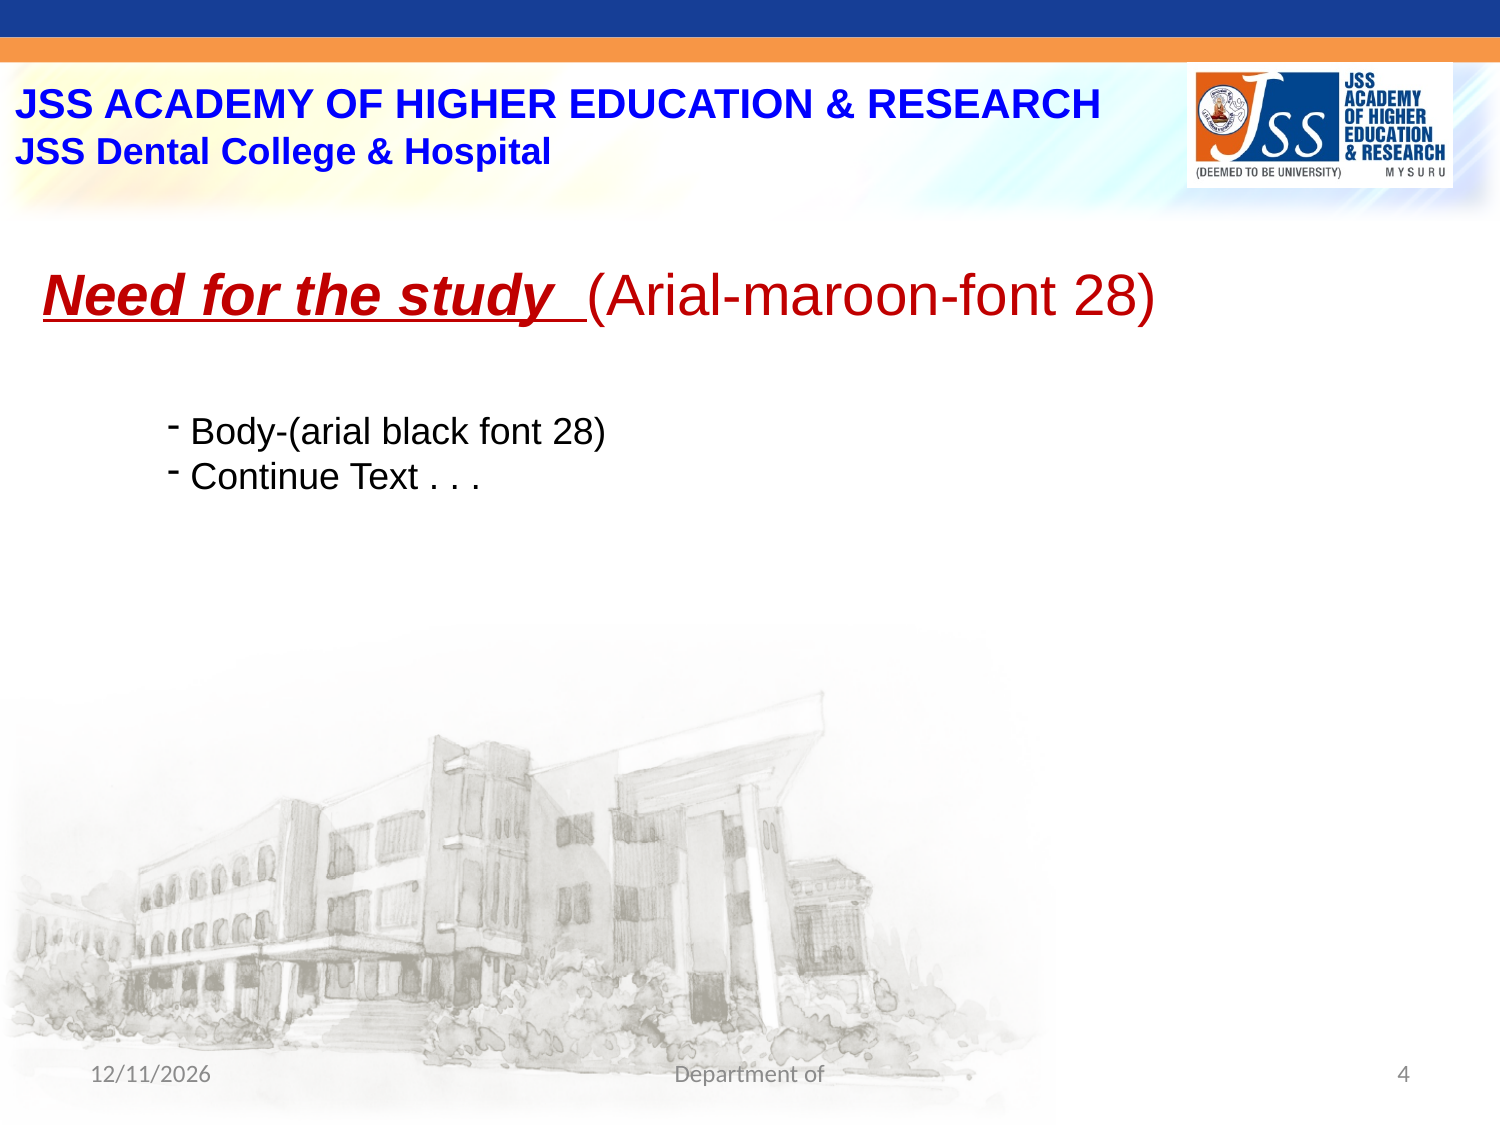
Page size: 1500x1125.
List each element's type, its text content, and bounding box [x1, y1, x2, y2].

text_box Body-(arial black font 28) Continue Text . . . [152, 399, 622, 505]
footer Department of [512, 1042, 988, 1103]
slide_number 4 [1074, 1042, 1425, 1103]
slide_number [75, 1042, 425, 1103]
picture [1187, 62, 1453, 188]
text_box Need for the study (Arial-maroon-font 28) [27, 249, 1174, 335]
